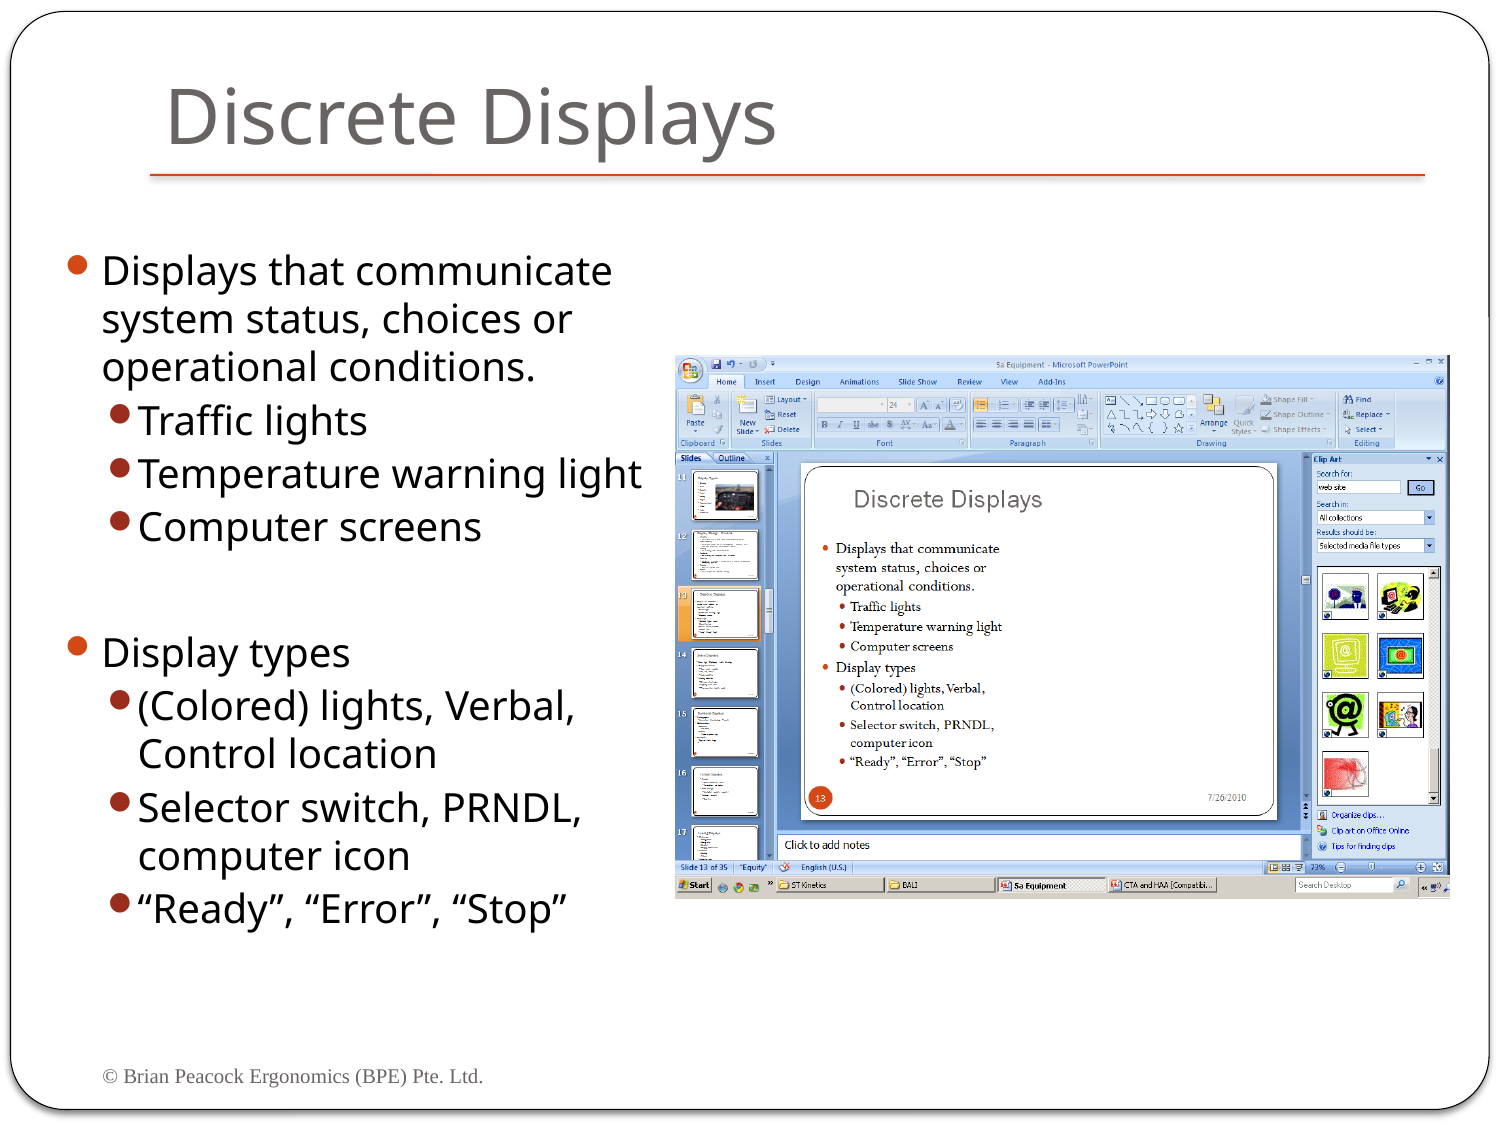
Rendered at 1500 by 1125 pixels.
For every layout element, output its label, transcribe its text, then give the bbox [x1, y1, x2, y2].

list Displays that communicate system status, choices or operational conditions. Traffic lights Temperature warning light Computer screens Display types (Colored) lights, Verbal, Control location Selector switch, PRNDL, computer icon “Ready”, “Error”, “Stop” [50, 237, 663, 988]
title Discrete Displays [150, 45, 1425, 175]
picture [674, 354, 1451, 899]
footer © Brian Peacock Ergonomics (BPE) Pte. Ltd. [87, 1037, 738, 1113]
